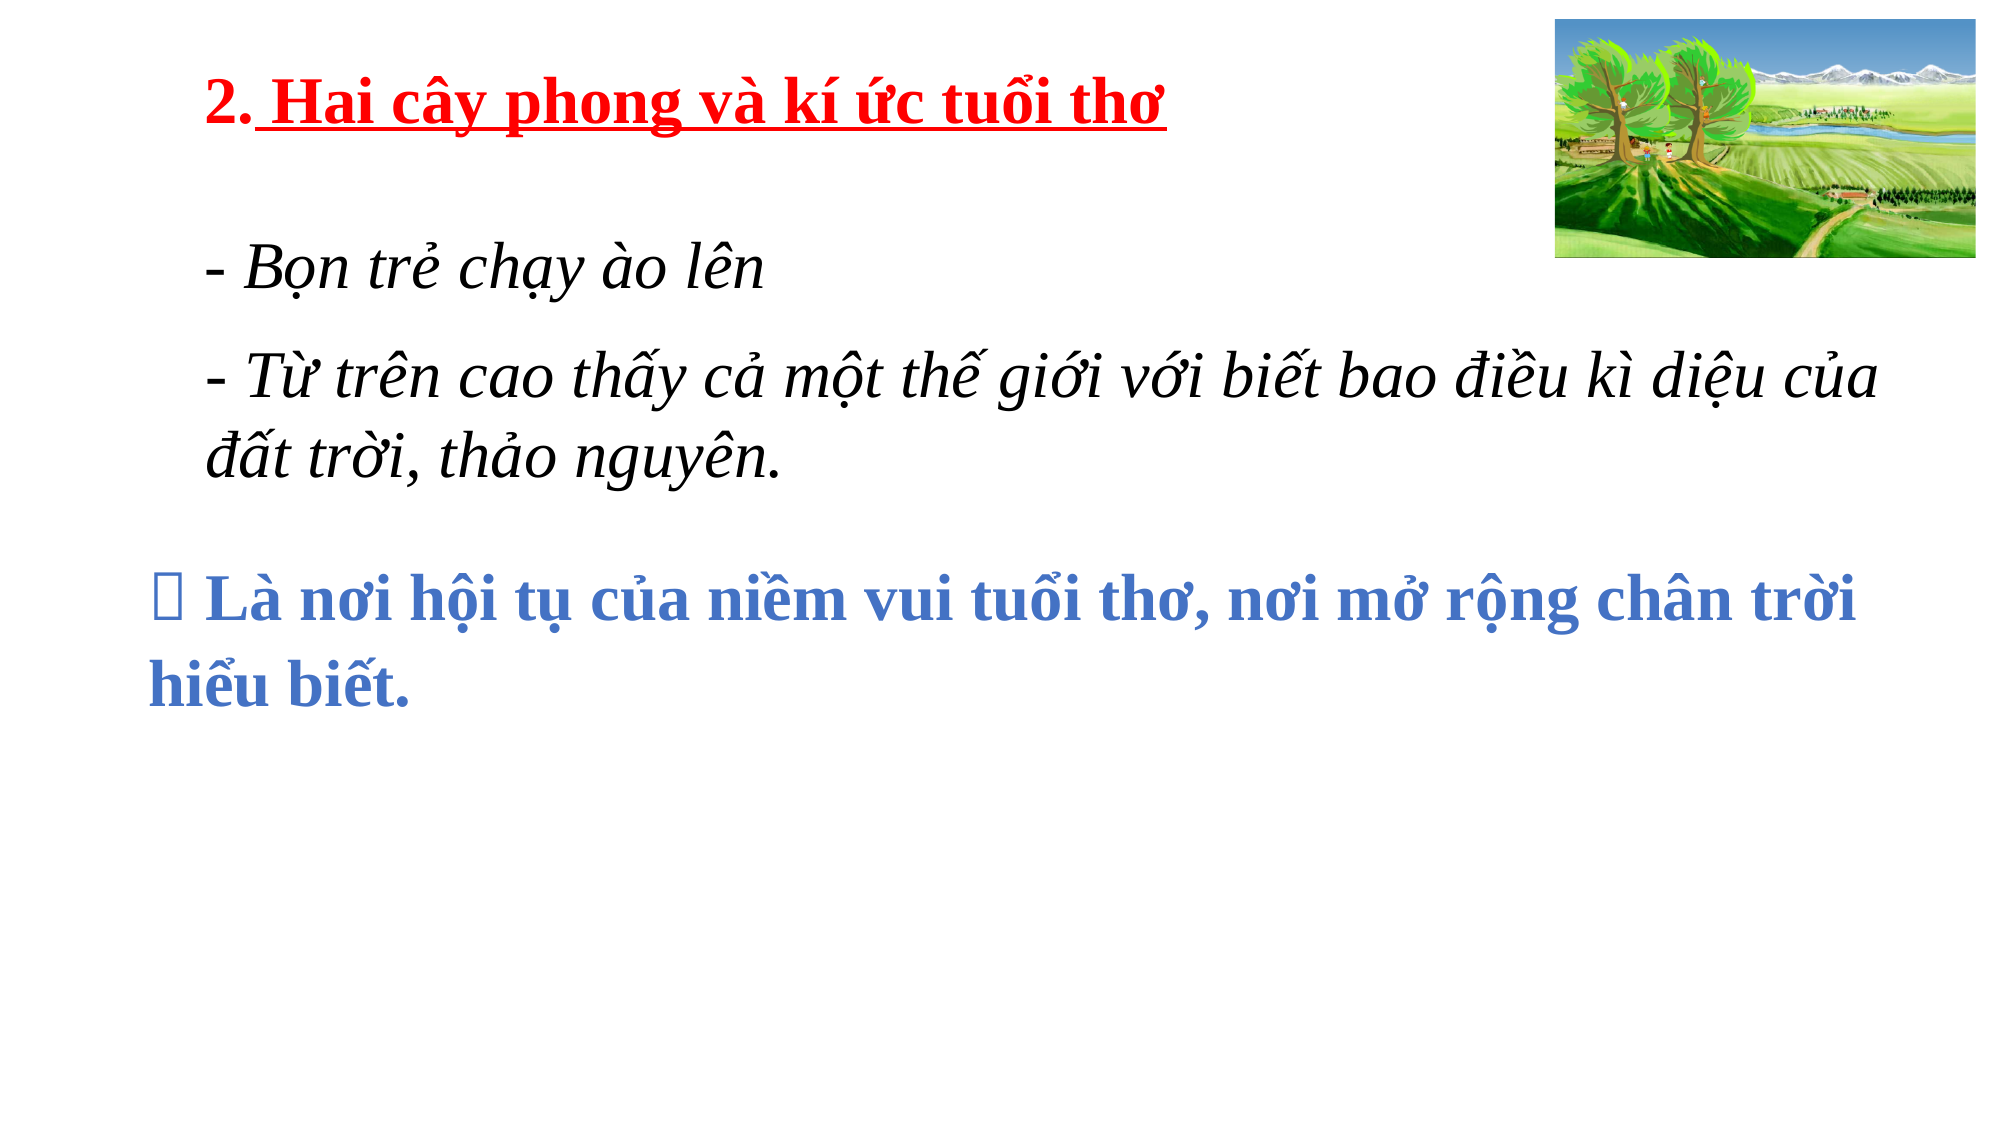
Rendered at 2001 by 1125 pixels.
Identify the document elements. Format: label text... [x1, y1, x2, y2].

text_box  Là nơi hội tụ của niềm vui tuổi thơ, nơi mở rộng chân trời hiểu biết. [133, 541, 1963, 728]
text_box - Từ trên cao thấy cả một thế giới với biết bao điều kì diệu của đất trời, thảo nguyên. [190, 323, 1909, 498]
picture [1554, 19, 1976, 258]
text_box - Bọn trẻ chạy ào lên [189, 214, 783, 310]
text_box 2. Hai cây phong và kí ức tuổi thơ [189, 49, 1182, 144]
